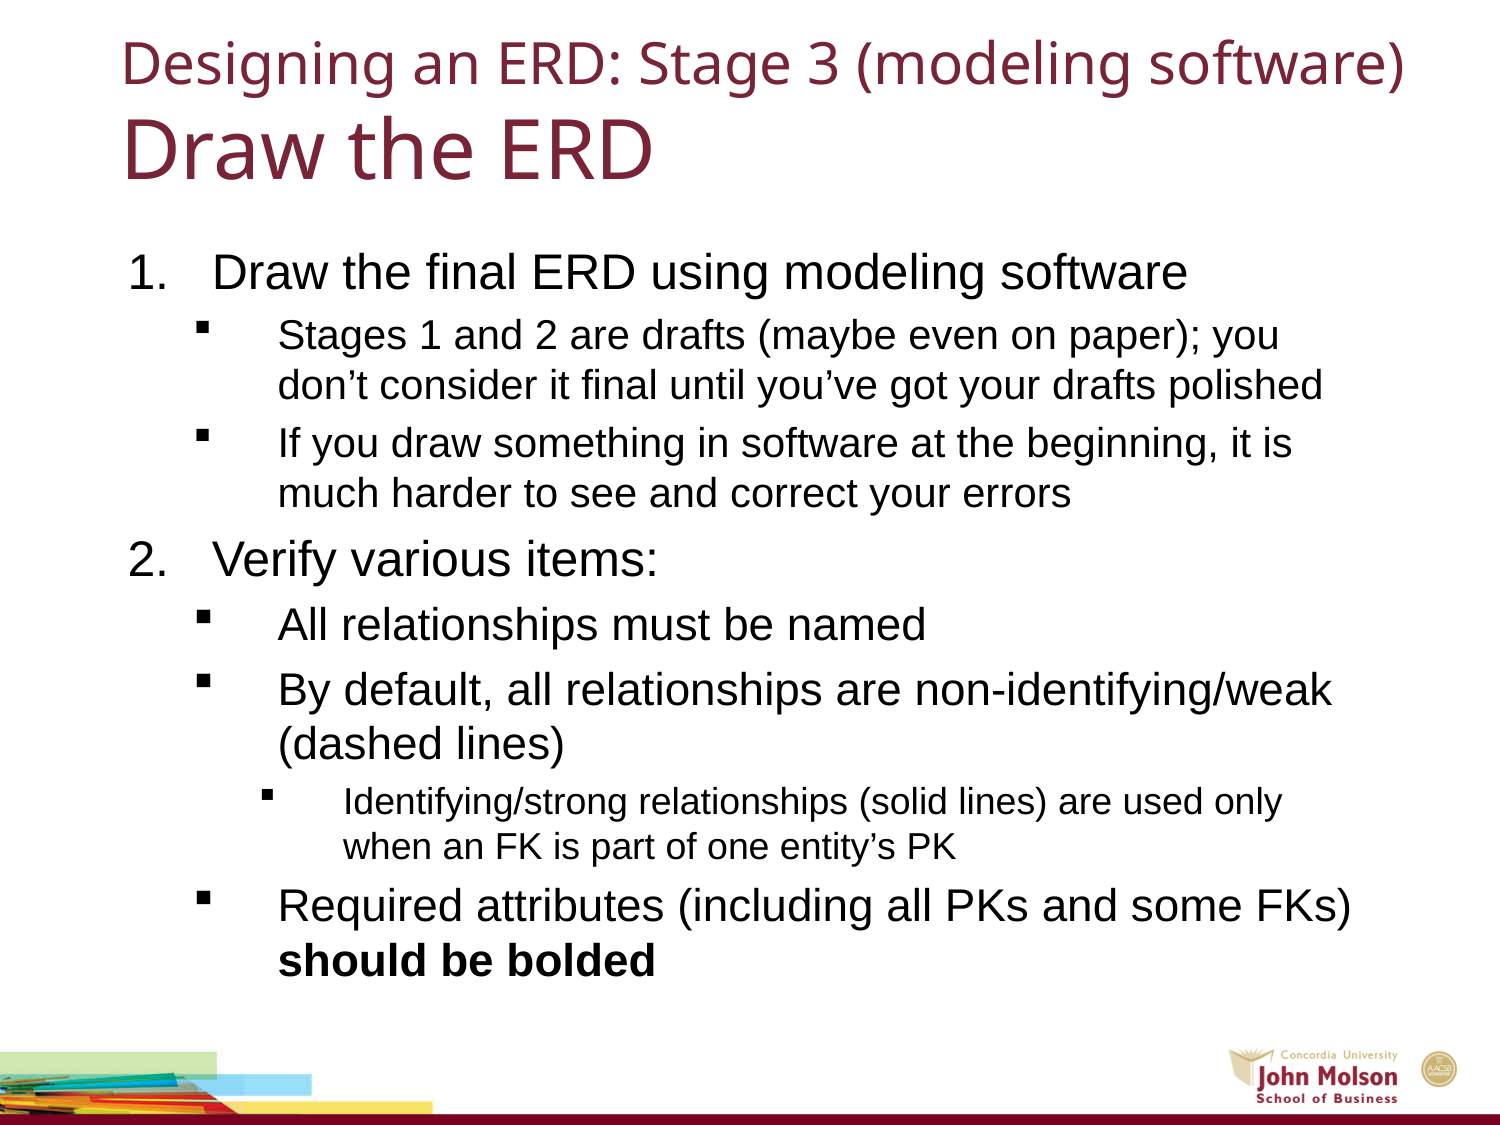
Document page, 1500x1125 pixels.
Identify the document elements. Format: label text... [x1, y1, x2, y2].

picture [0, 0, 1500, 1125]
list Draw the final ERD using modeling software Stages 1 and 2 are drafts (maybe even on paper); you don’t consider it final until you’ve got your drafts polished If you draw something in software at the beginning, it is much harder to see and correct your errors Verify various items: All relationships must be named By default, all relationships are non-identifying/weak (dashed lines) Identifying/strong relationships (solid lines) are used only when an FK is part of one entity’s PK Required attributes (including all PKs and some FKs) should be bolded [112, 231, 1388, 963]
title Designing an ERD: Stage 3 (modeling software) Draw the ERD [105, 19, 1471, 184]
